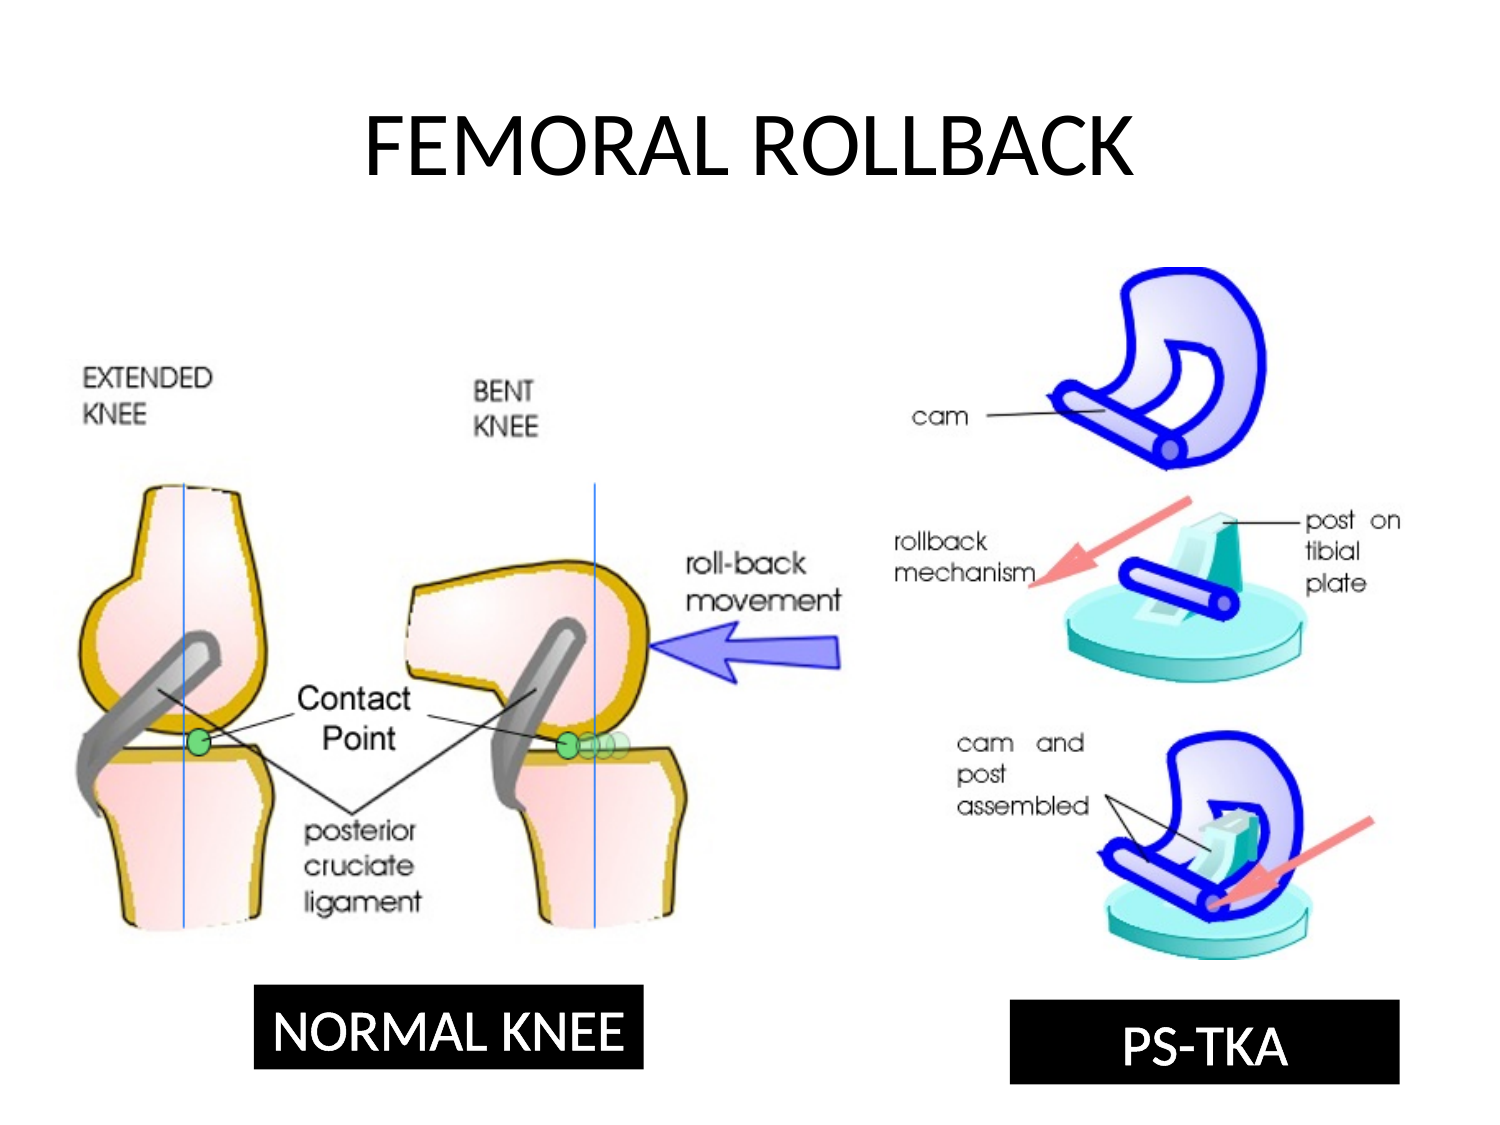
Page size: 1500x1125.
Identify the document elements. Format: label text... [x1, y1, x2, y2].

picture [52, 266, 1442, 960]
text_box PS-TKA [1009, 999, 1400, 1085]
title FEMORAL ROLLBACK [75, 45, 1425, 233]
text_box NORMAL KNEE [253, 984, 644, 1070]
